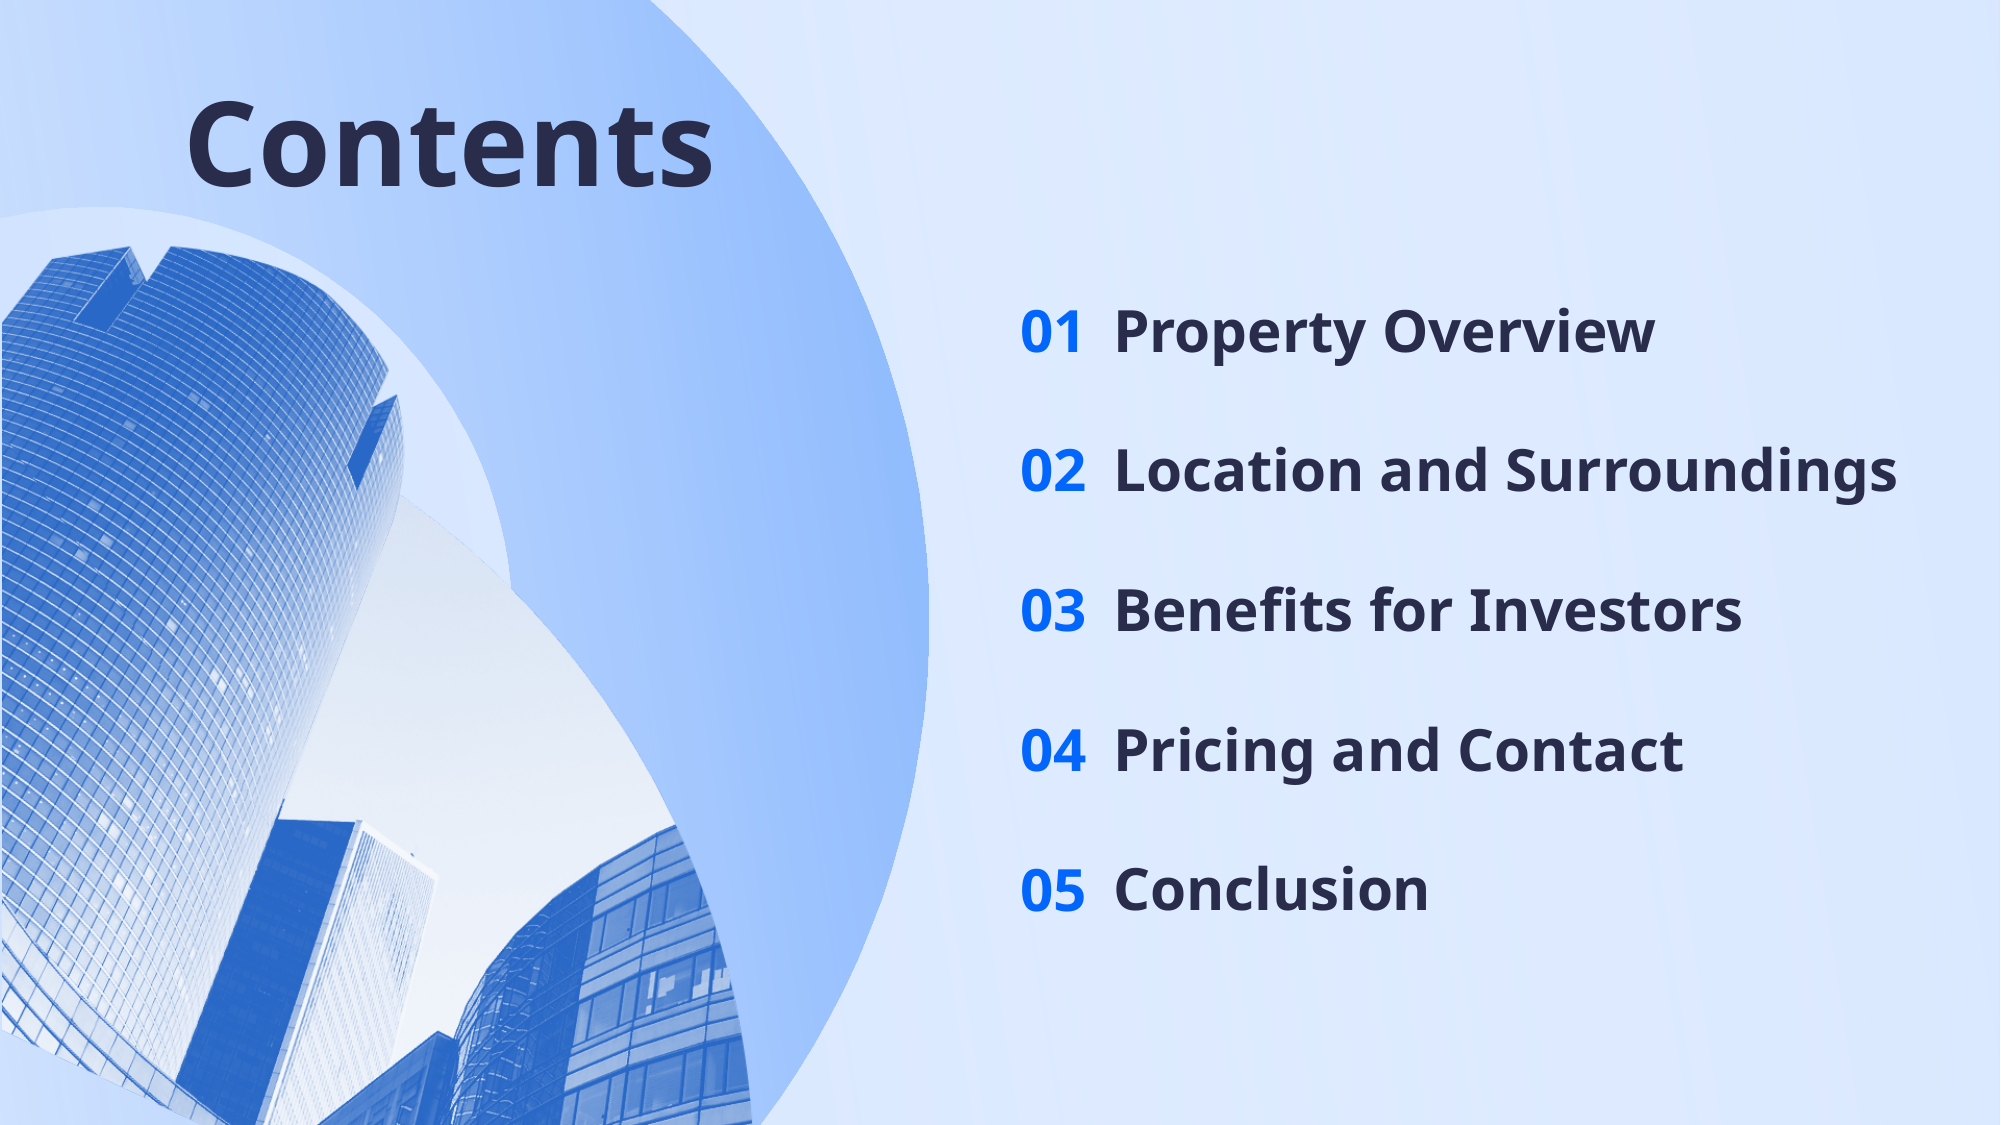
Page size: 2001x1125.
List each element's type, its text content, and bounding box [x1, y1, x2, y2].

text_box Pricing and Contact [1113, 706, 1928, 790]
text_box 03 [978, 566, 1087, 650]
text_box Property Overview [1113, 287, 1928, 371]
text_box 05 [978, 846, 1087, 929]
text_box 04 [978, 706, 1087, 790]
text_box Conclusion [1113, 846, 1928, 929]
text_box Location and Surroundings [1113, 427, 1928, 510]
text_box 02 [978, 427, 1087, 510]
title Contents [183, 33, 733, 211]
text_box 01 [978, 287, 1087, 371]
text_box Benefits for Investors [1113, 566, 1928, 650]
